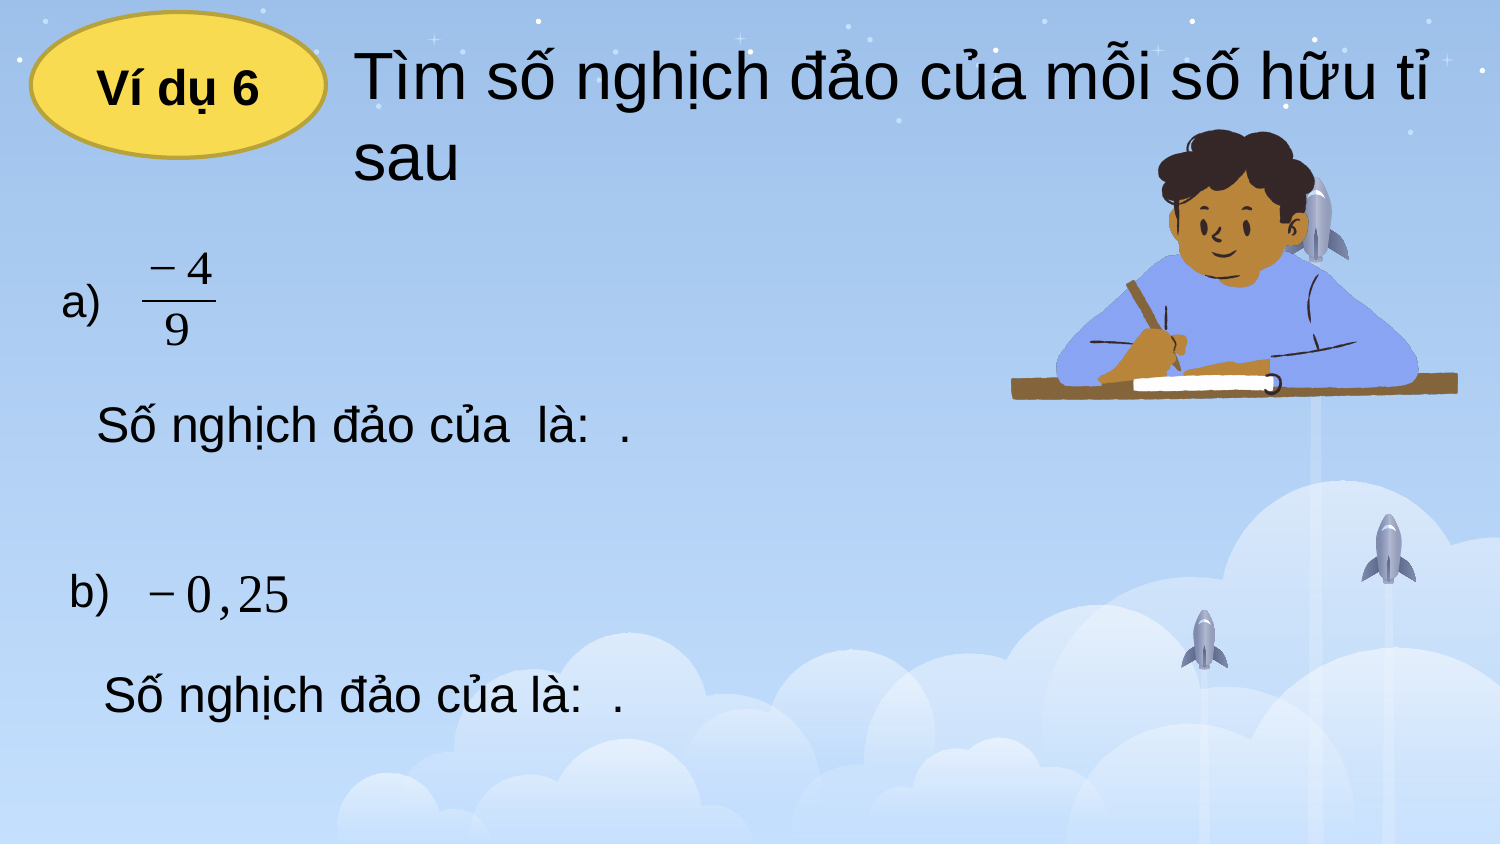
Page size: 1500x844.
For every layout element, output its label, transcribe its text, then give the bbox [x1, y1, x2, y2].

text_box Ví dụ 6 [28, 9, 329, 160]
text_box b) [54, 554, 126, 625]
text_box Tìm số nghịch đảo của mỗi số hữu tỉ sau [338, 26, 1469, 201]
text_box a) [46, 264, 117, 335]
picture [1011, 129, 1459, 400]
